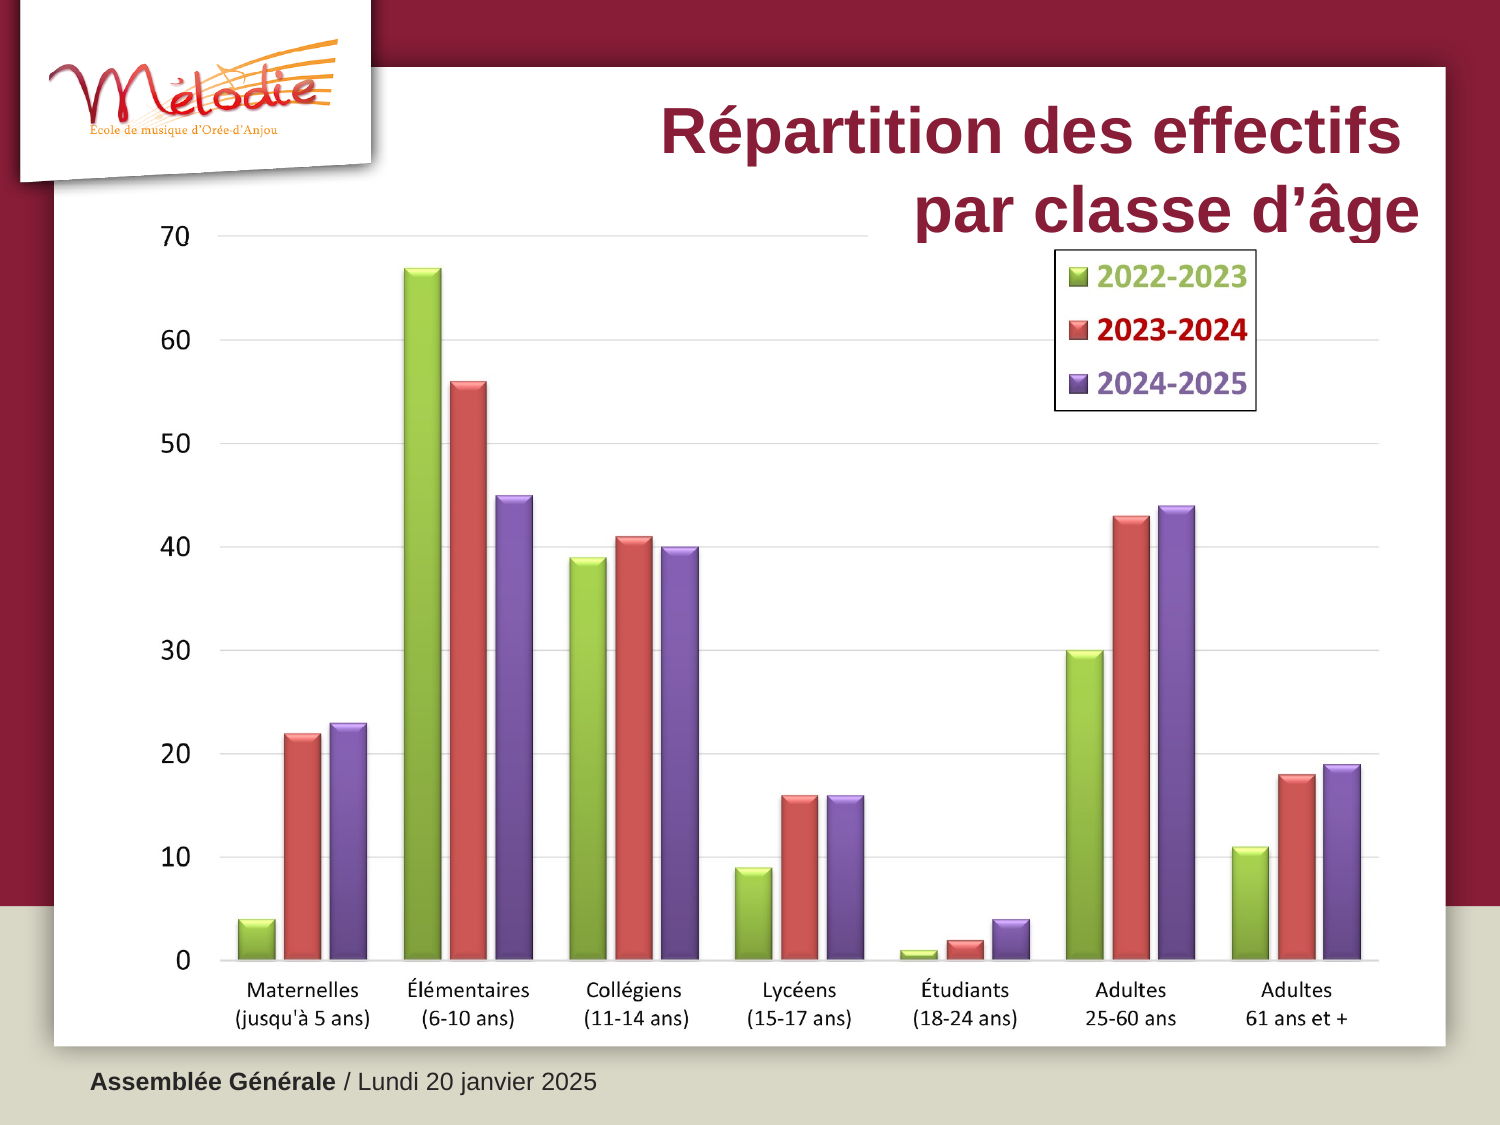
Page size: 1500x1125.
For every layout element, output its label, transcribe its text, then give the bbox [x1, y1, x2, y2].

text_box Répartition des effectifs par classe d’âge [395, 54, 1437, 280]
picture [0, 0, 1400, 1036]
